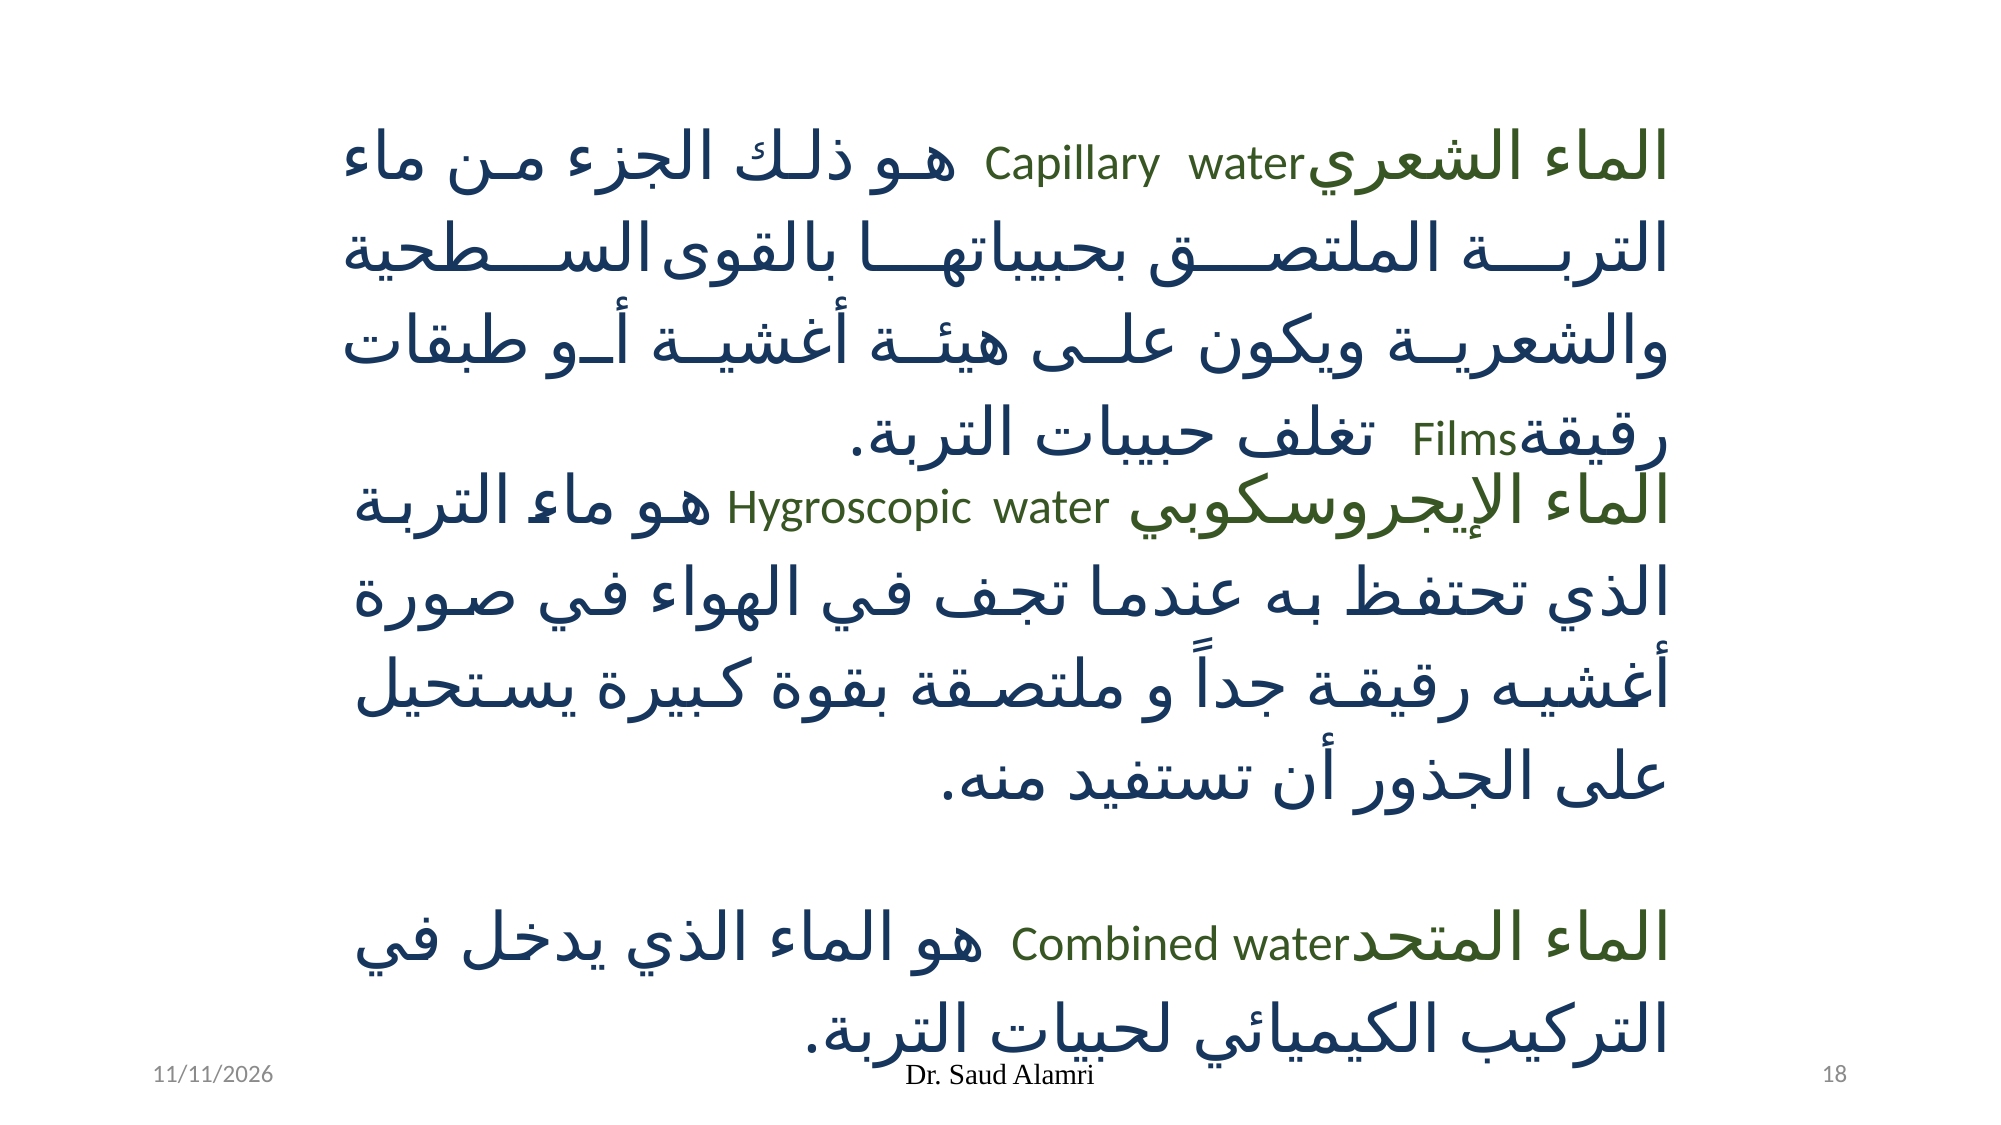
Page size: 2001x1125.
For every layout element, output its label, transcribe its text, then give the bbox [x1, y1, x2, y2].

text_box الماء الشعريCapillary water هو ذلك الجزء من ماء التربة الملتصق بحبيباتها بالقوى السطحية والشعرية ويكون على هيئة أغشية أو طبقات رقيقةFilms تغلف حبيبات التربة. [326, 93, 1687, 477]
footer Dr. Saud Alamri [662, 1042, 1338, 1103]
text_box الماء الإيجروسكوبي Hygroscopic water هو ماء التربة الذي تحتفظ به عندما تجف في الهواء في صورة أغشيه رقيقة جداً و ملتصقة بقوة كبيرة يستحيل على الجذور أن تستفيد منه. الماء المتحدCombined water هو الماء الذي يدخل في التركيب الكيميائي لحبيات التربة. [338, 437, 1687, 1073]
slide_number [137, 1042, 588, 1103]
slide_number 18 [1412, 1042, 1863, 1103]
